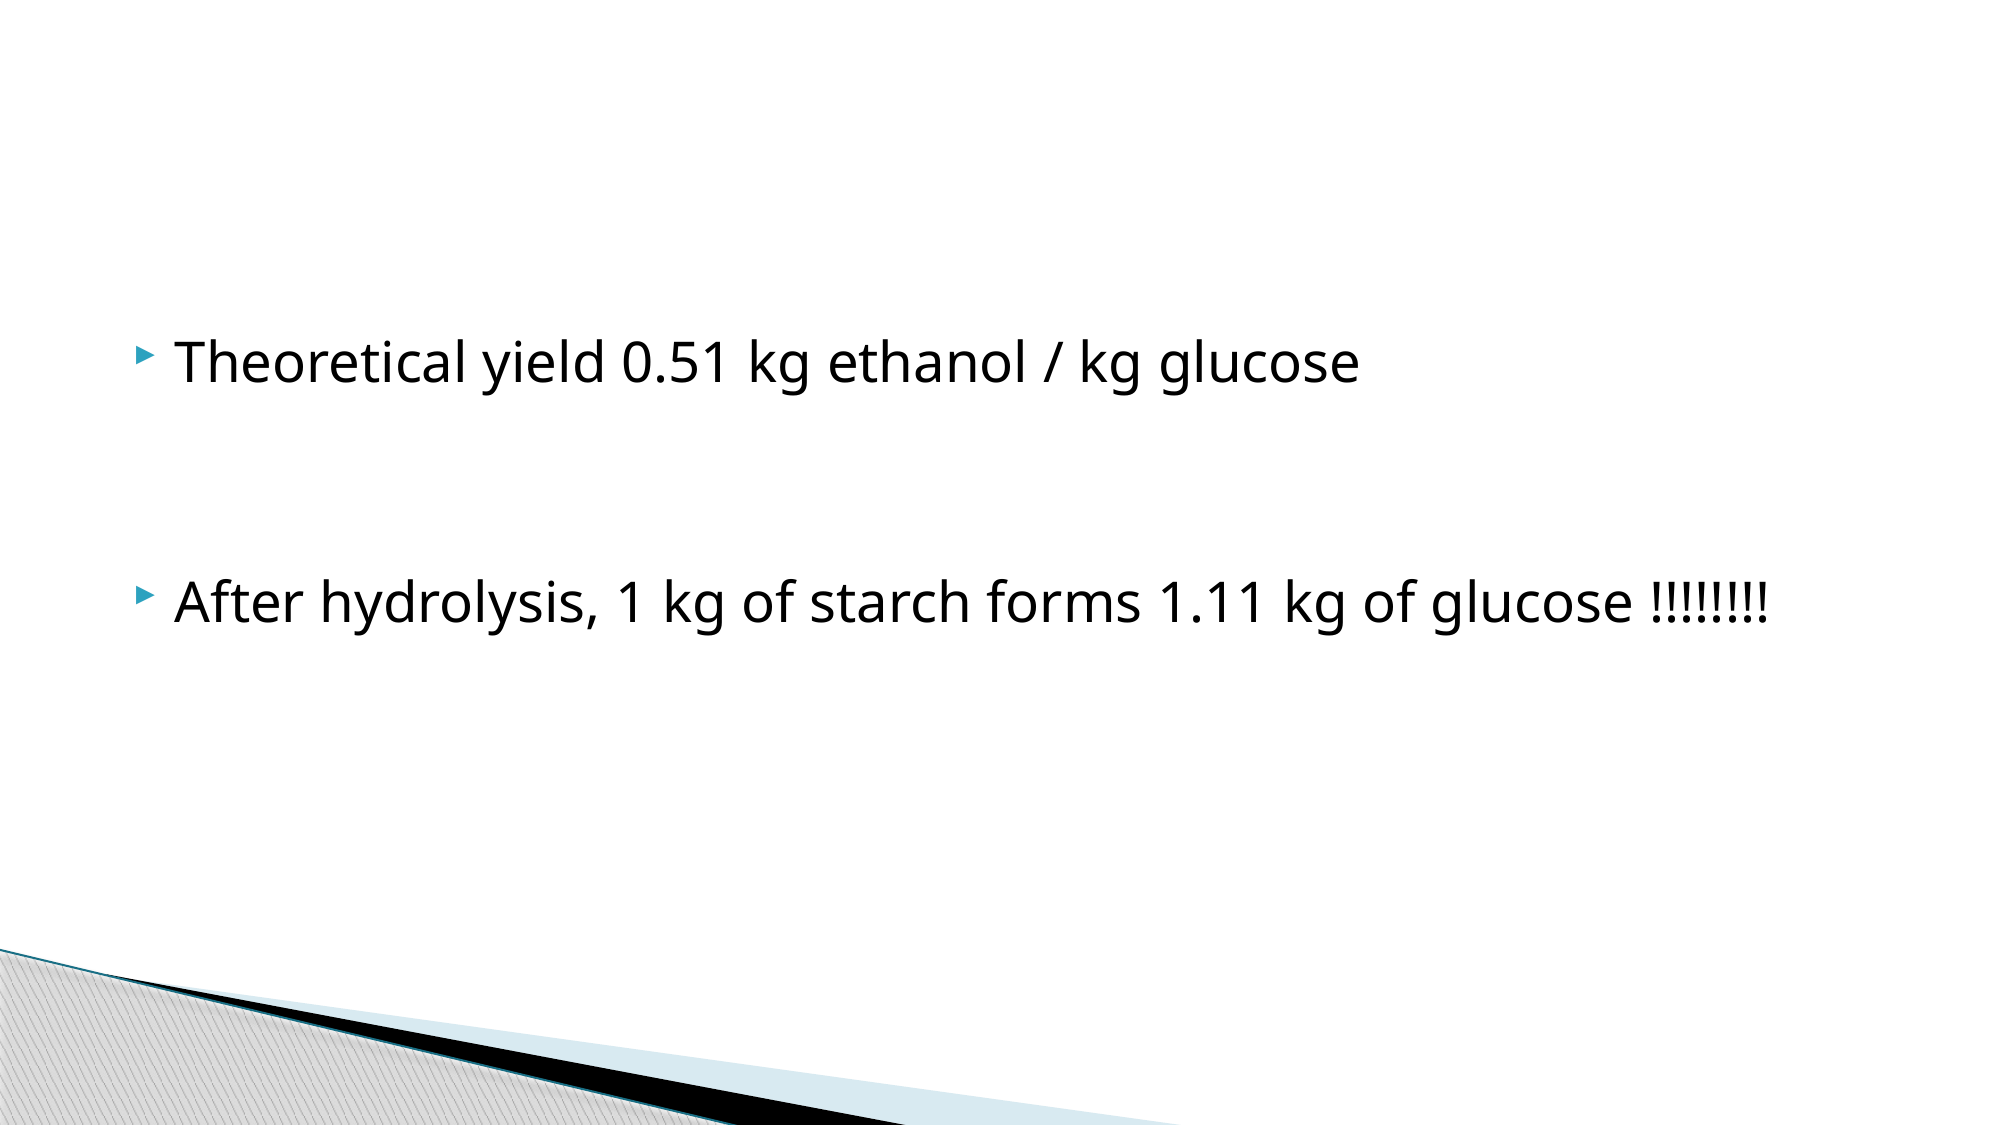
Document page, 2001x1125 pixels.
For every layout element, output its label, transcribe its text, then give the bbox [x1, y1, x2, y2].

list Theoretical yield 0.51 kg ethanol / kg glucose After hydrolysis, 1 kg of starch forms 1.11 kg of glucose !!!!!!!! [99, 242, 1900, 986]
